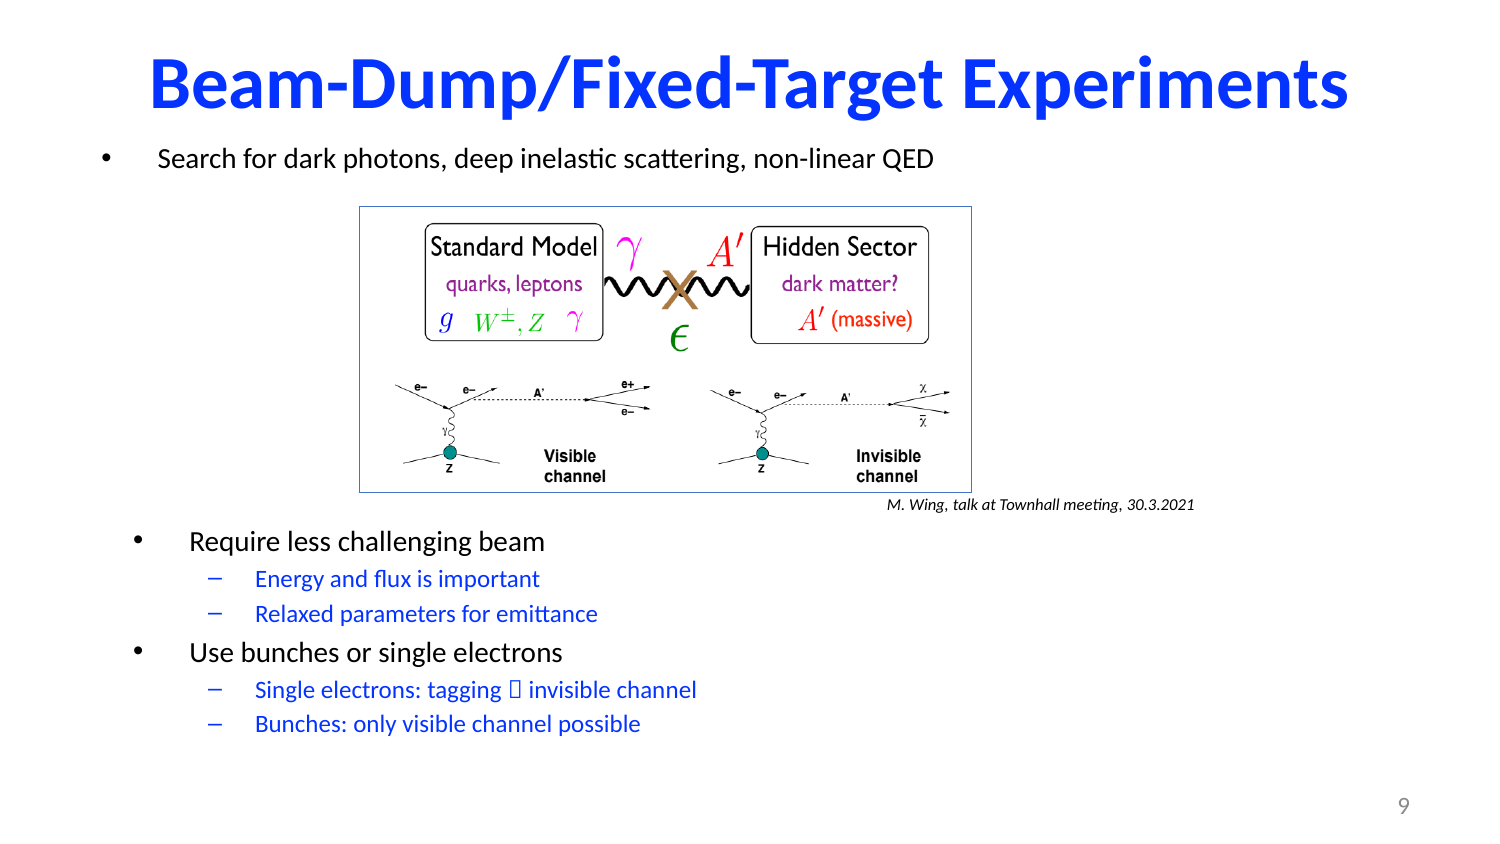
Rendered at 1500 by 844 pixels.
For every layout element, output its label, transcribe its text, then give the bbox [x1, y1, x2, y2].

slide_number 9 [1344, 782, 1425, 827]
title Beam-Dump/Fixed-Target Experiments [75, 30, 1425, 128]
list Search for dark photons, deep inelastic scattering, non-linear QED [86, 132, 1293, 207]
text_box Require less challenging beam Energy and flux is important Relaxed parameters for emittance Use bunches or single electrons Single electrons: tagging  invisible channel Bunches: only visible channel possible [118, 514, 953, 805]
text_box M. Wing, talk at Townhall meeting, 30.3.2021 [872, 486, 1211, 522]
picture [358, 205, 972, 493]
